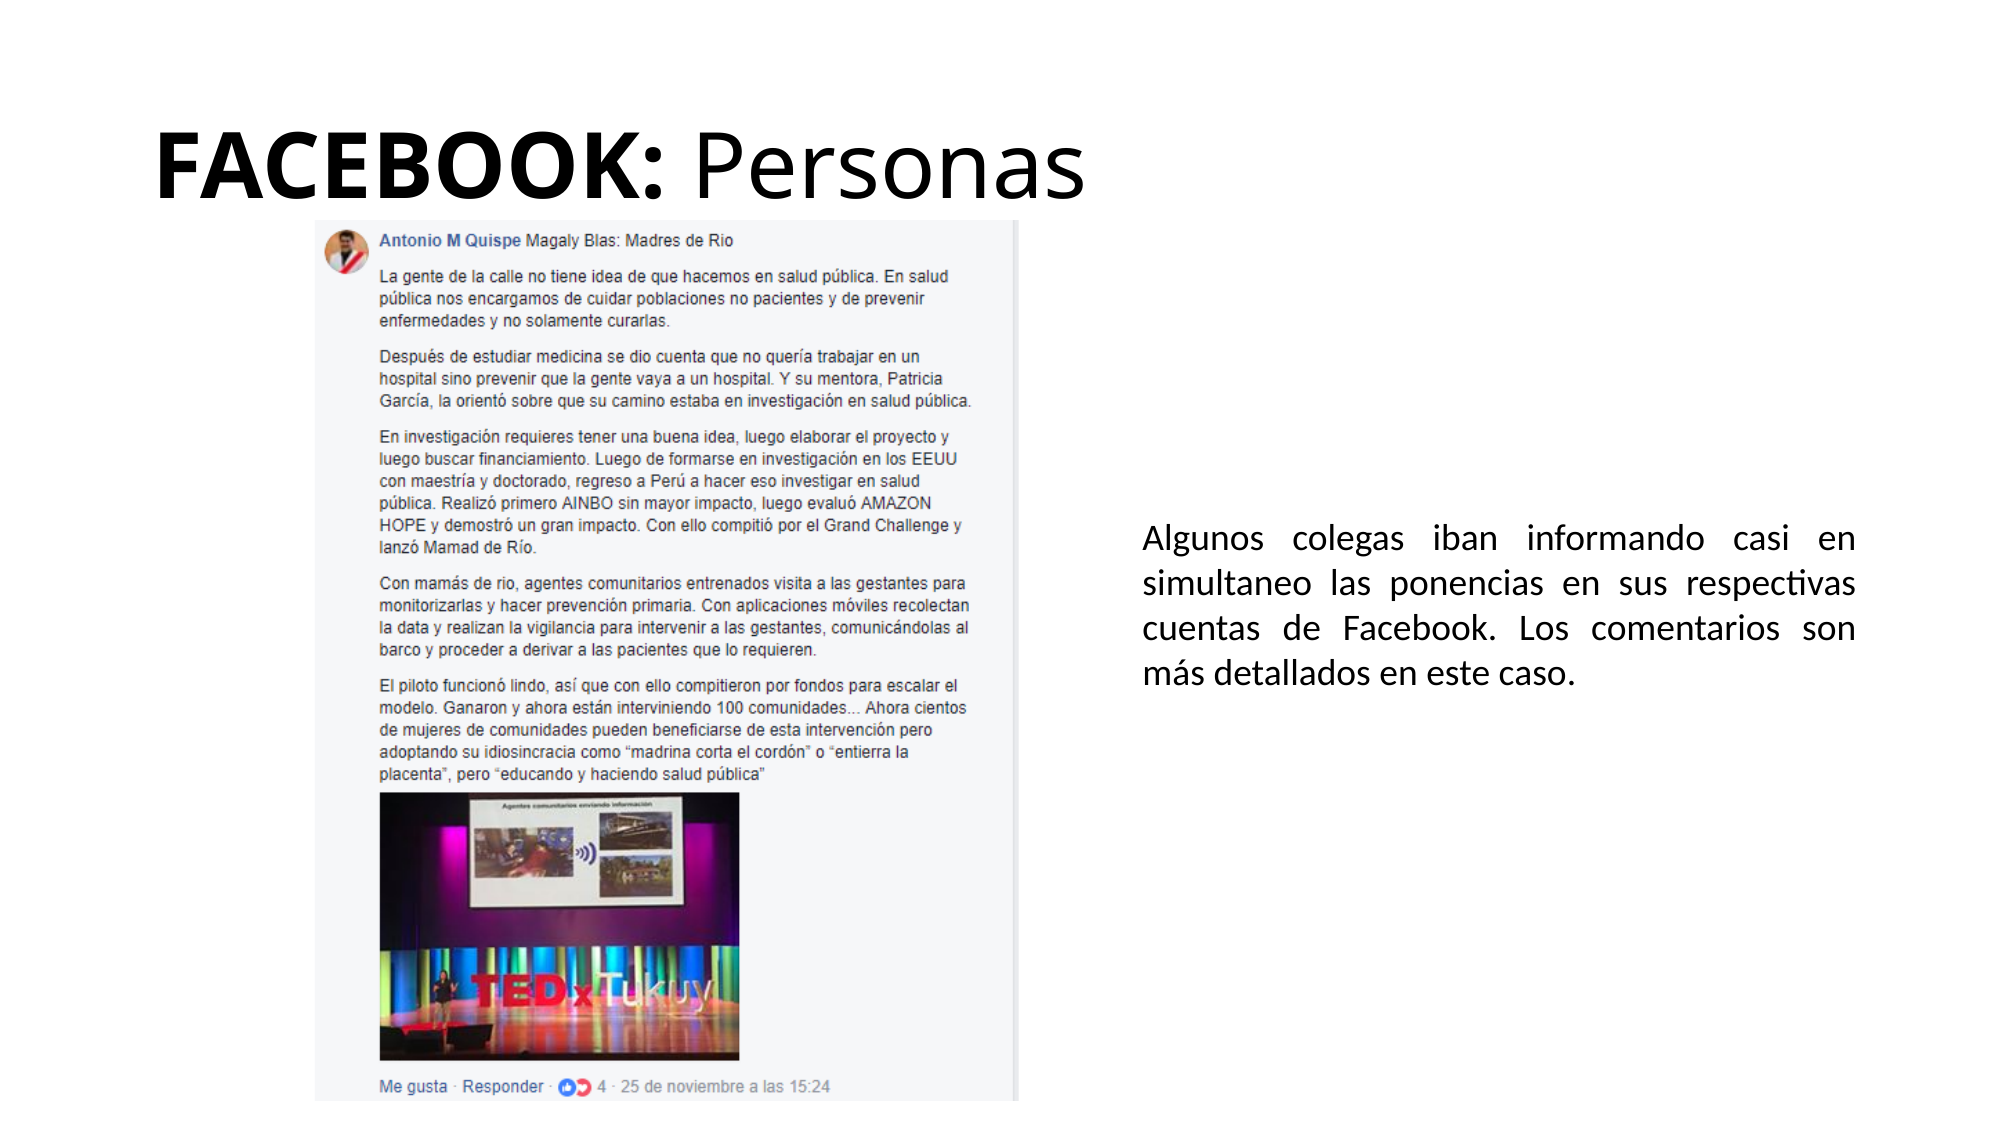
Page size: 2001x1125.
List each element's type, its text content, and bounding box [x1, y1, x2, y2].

text_box Algunos colegas iban informando casi en simultaneo las ponencias en sus respectivas cuentas de Facebook. Los comentarios son más detallados en este caso. [1127, 505, 1872, 701]
title FACEBOOK: Personas [137, 59, 1863, 278]
picture [314, 220, 1019, 1101]
